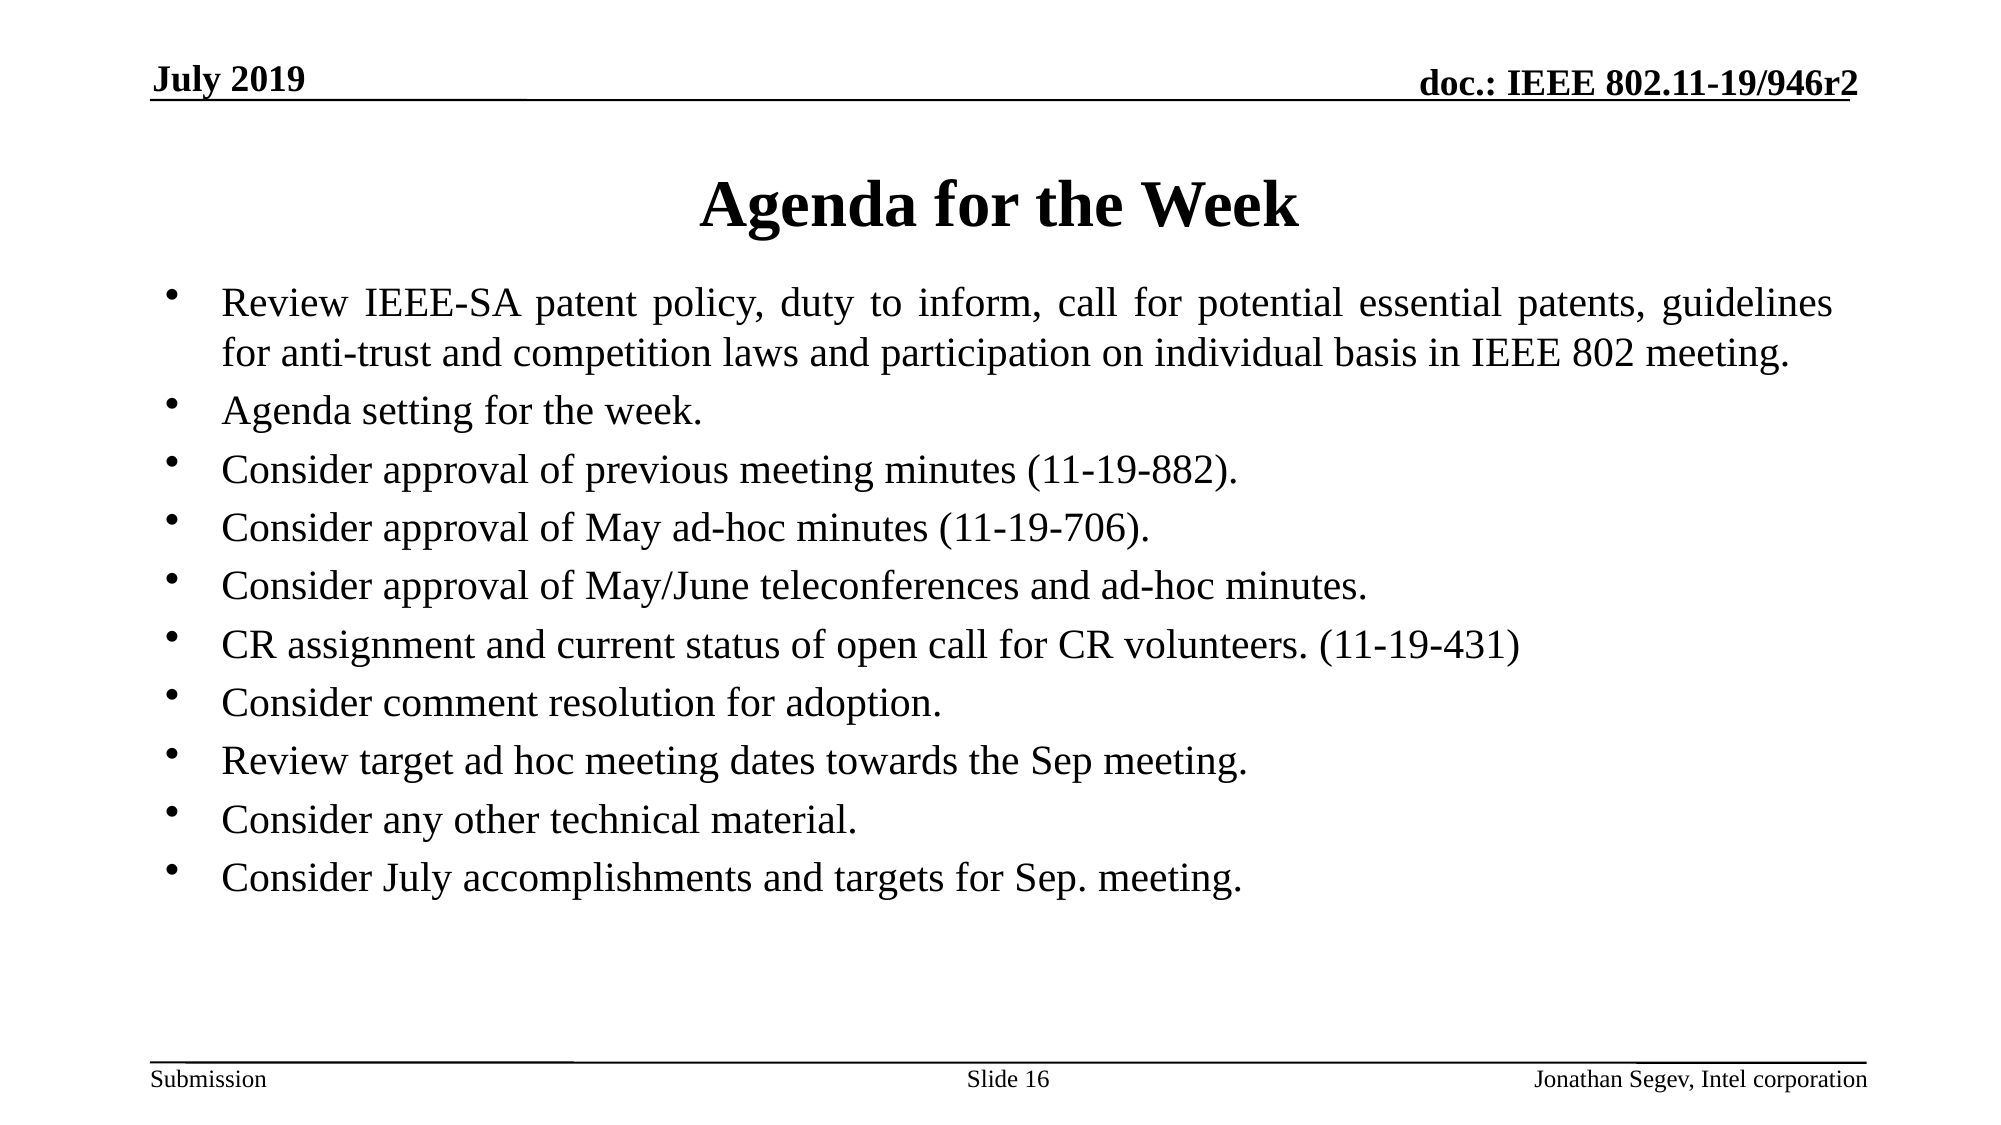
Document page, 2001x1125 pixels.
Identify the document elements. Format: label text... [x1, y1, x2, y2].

footer Jonathan Segev, Intel corporation [1171, 1061, 1869, 1093]
slide_number Slide 16 [950, 1061, 1067, 1123]
list Review IEEE-SA patent policy, duty to inform, call for potential essential patents, guidelines for anti-trust and competition laws and participation on individual basis in IEEE 802 meeting. Agenda setting for the week. Consider approval of previous meeting minutes (11-19-882). Consider approval of May ad-hoc minutes (11-19-706). Consider approval of May/June teleconferences and ad-hoc minutes. CR assignment and current status of open call for CR volunteers. (11-19-431) Consider comment resolution for adoption. Review target ad hoc meeting dates towards the Sep meeting. Consider any other technical material. Consider July accomplishments and targets for Sep. meeting. [149, 266, 1850, 1000]
title Agenda for the Week [149, 112, 1850, 266]
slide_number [152, 54, 563, 100]
